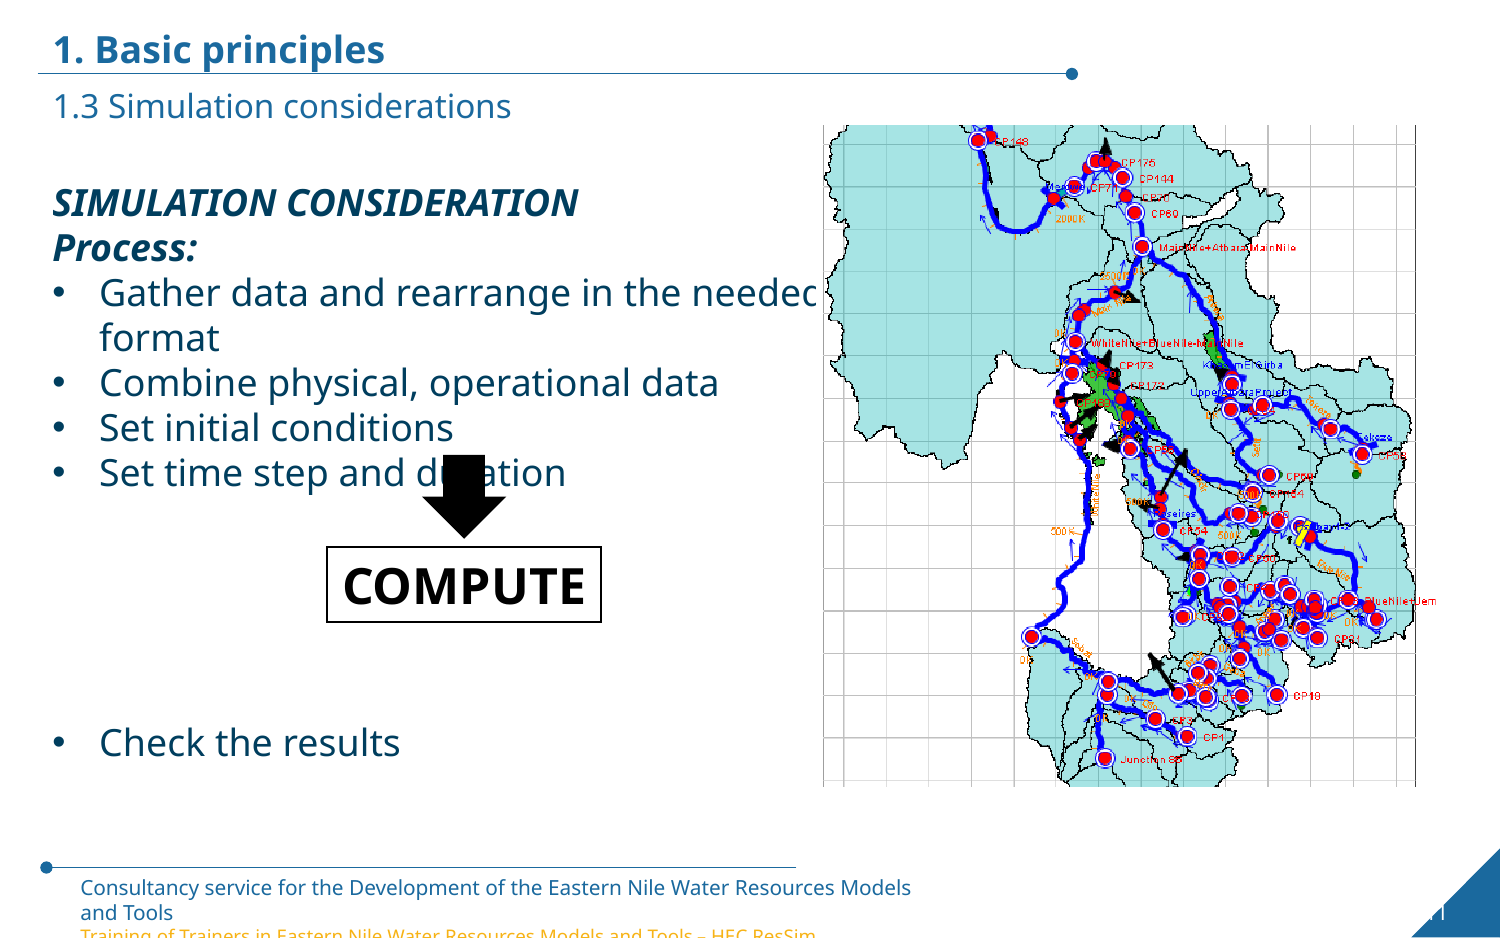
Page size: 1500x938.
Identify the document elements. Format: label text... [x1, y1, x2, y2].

list 1.3 Simulation considerations [37, 69, 1272, 146]
text_box [421, 454, 507, 539]
text_box SIMULATION CONSIDERATION Process: Gather data and rearrange in the needed format Combine physical, operational data Set initial conditions Set time step and duration Check the results [37, 171, 816, 772]
picture [816, 125, 1436, 787]
text_box COMPUTE [326, 546, 602, 623]
list 1. Basic principles [37, 13, 1272, 69]
